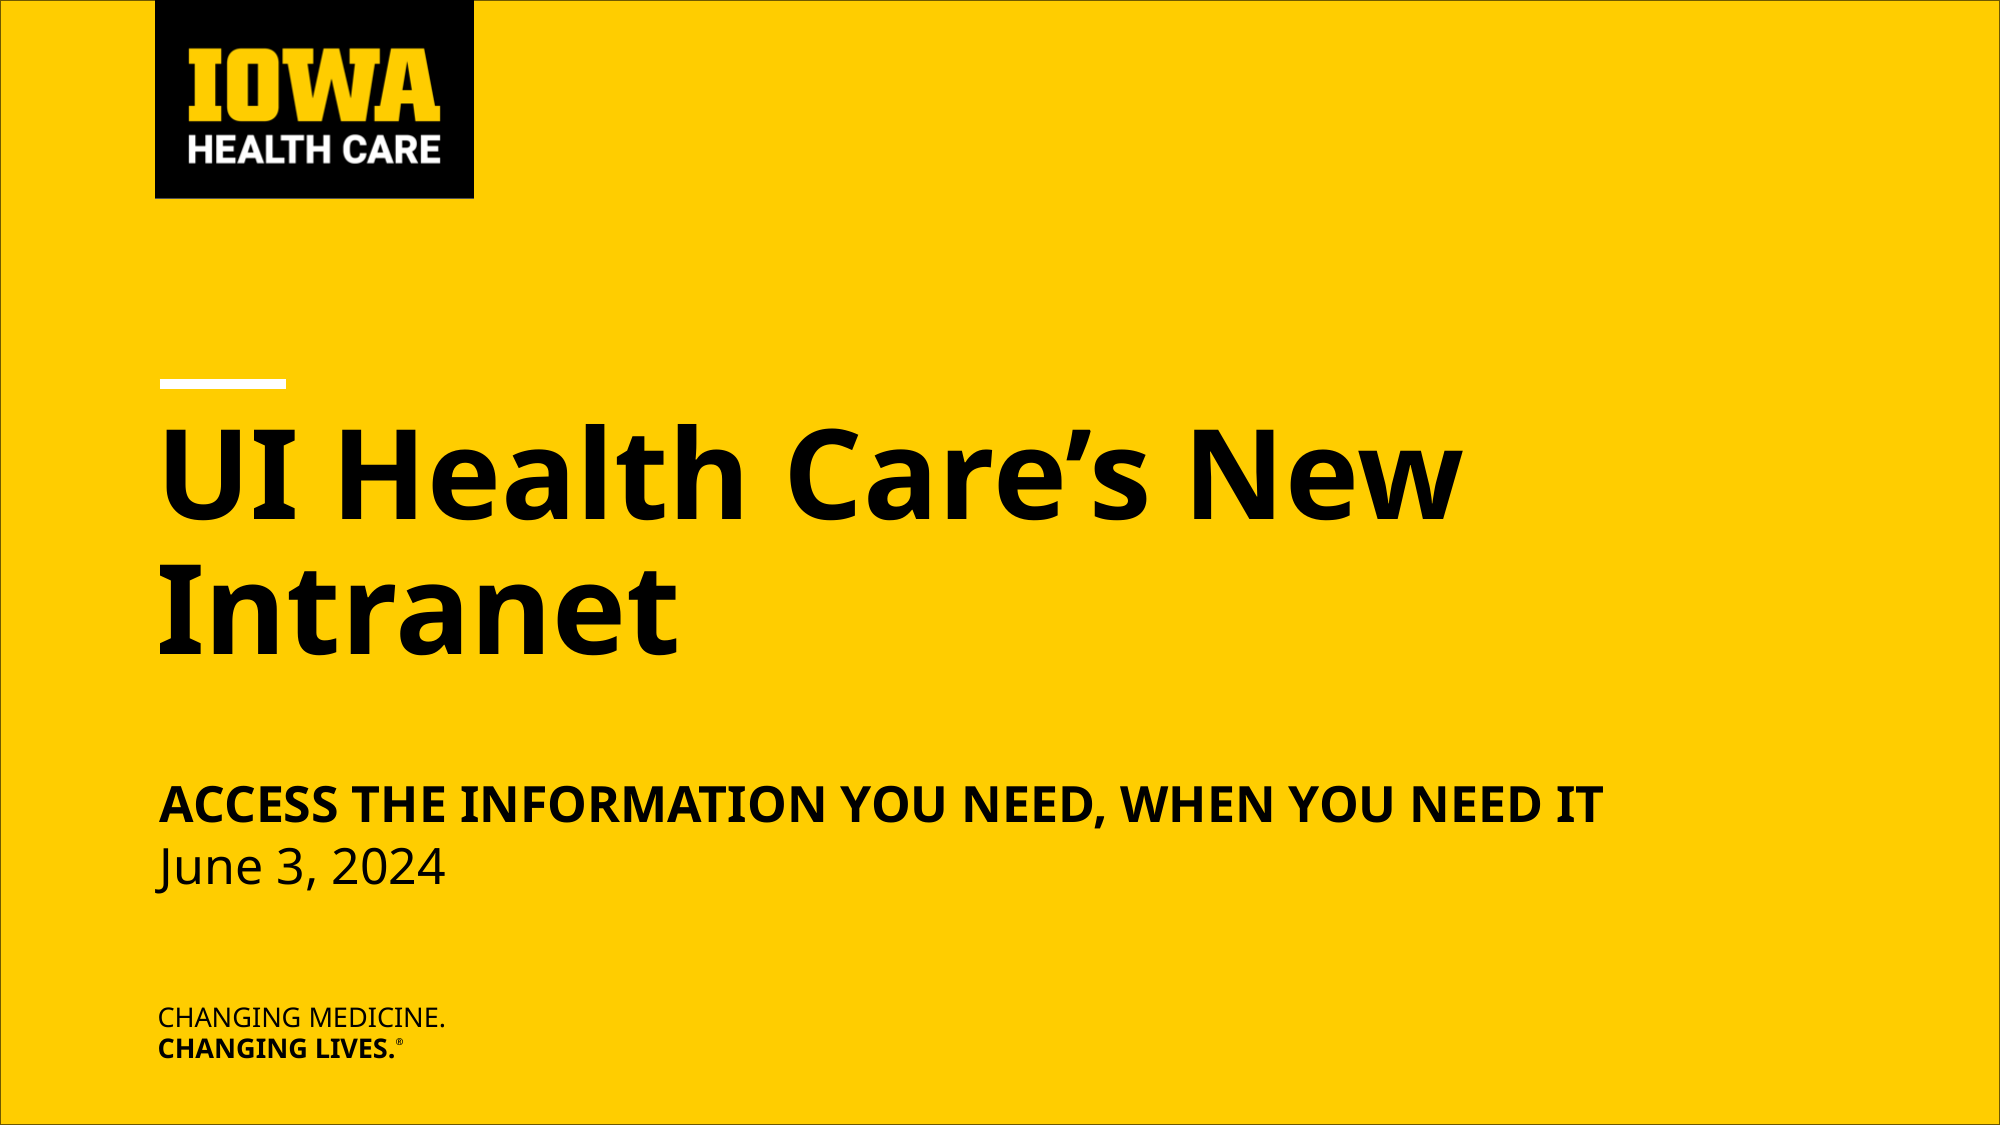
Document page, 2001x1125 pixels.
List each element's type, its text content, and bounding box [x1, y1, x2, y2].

subtitle Access the information you need, when you need it [159, 772, 1859, 834]
list June 3, 2024 [159, 834, 1859, 911]
text_box CHANGING MEDICINE. CHANGING LIVES.® [157, 1003, 487, 1066]
picture [155, 0, 474, 199]
title UI Health Care’s New Intranet [156, 411, 1850, 615]
text_box [0, 0, 2000, 1125]
